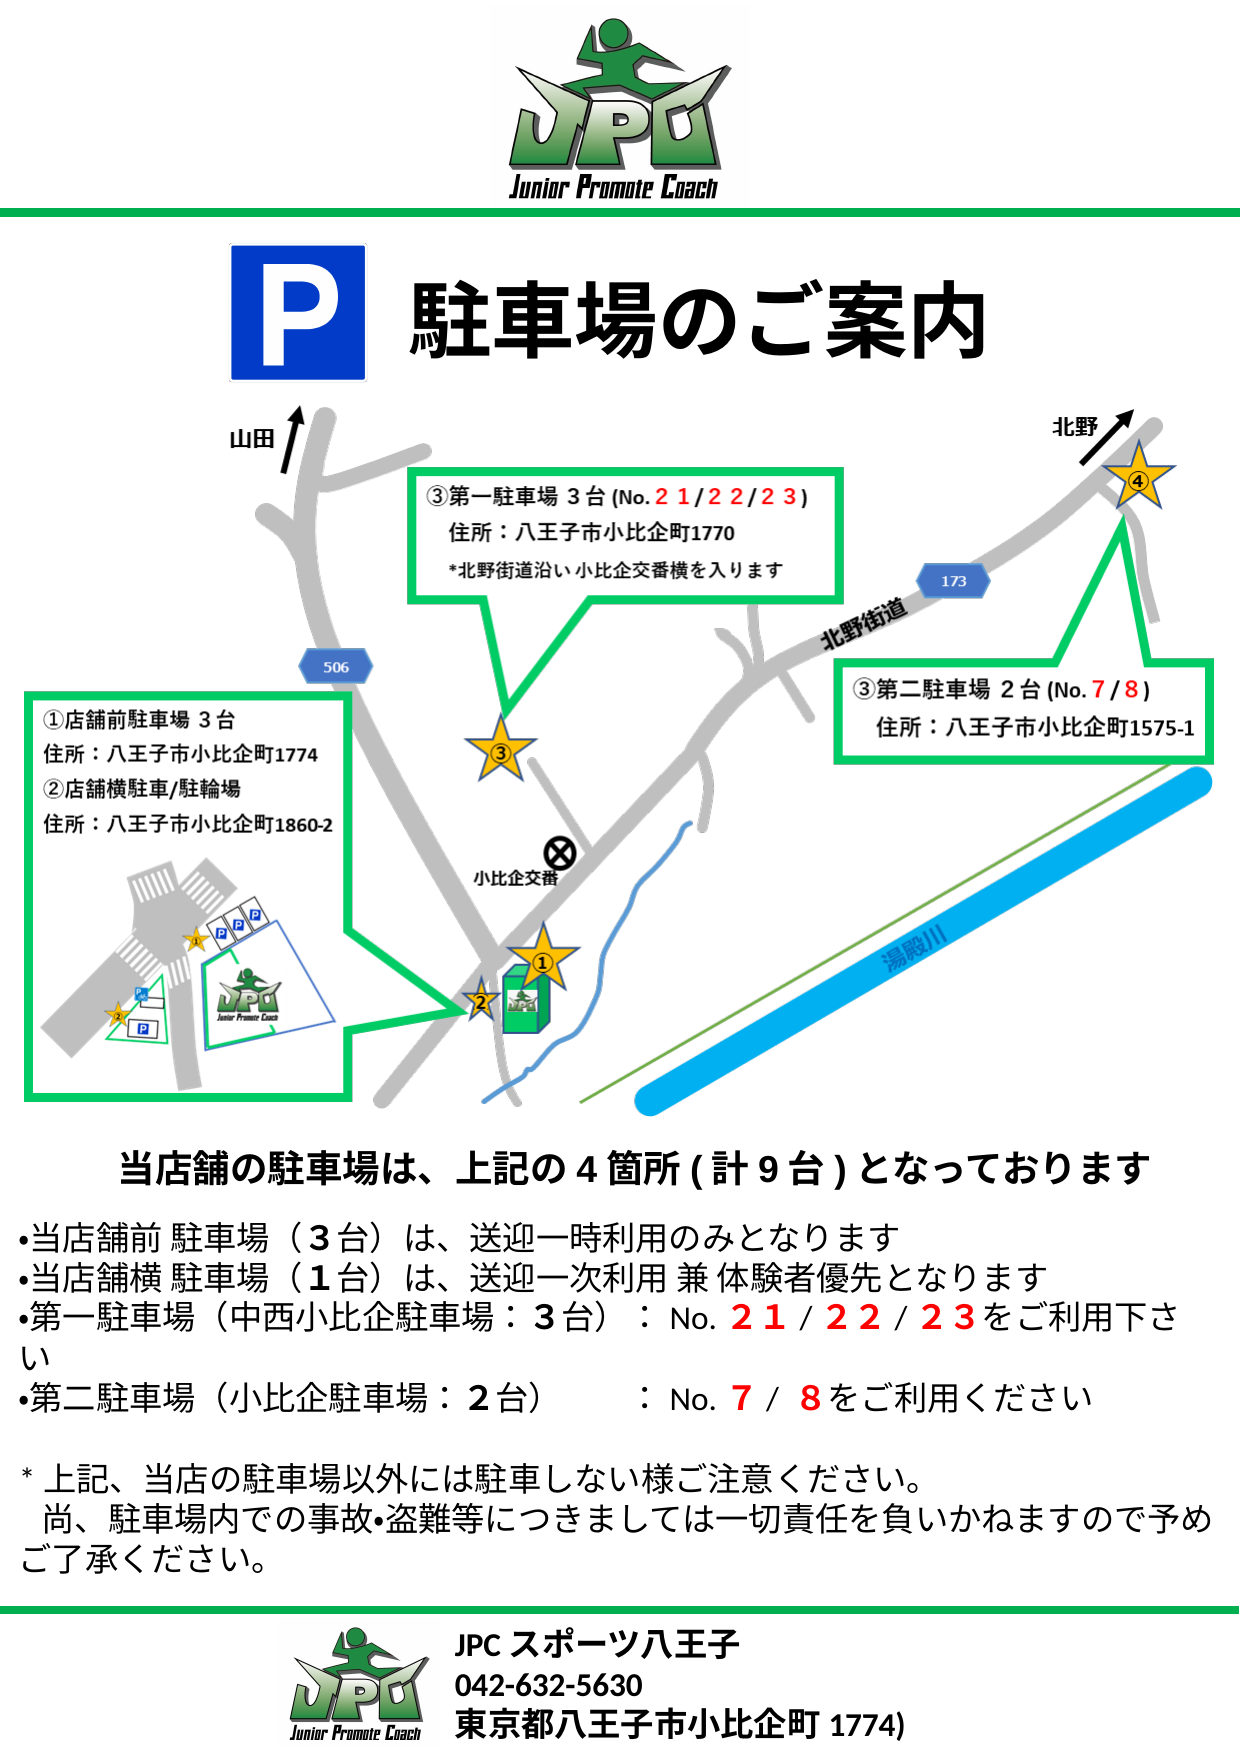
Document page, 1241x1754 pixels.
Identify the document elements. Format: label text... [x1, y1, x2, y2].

picture [490, 3, 750, 212]
text_box 当店舗の駐車場は、上記の4箇所(計9台)となっております [102, 1137, 1180, 1198]
picture [194, 208, 402, 212]
text_box ・当店舗前 駐車場（３台）は、送迎一時利用のみとなります ・当店舗横 駐車場（１台）は、送迎一次利用 兼 体験者優先となります ・第一駐車場（中西小比企駐車場：３台）：No.２１/２２/２３をご利用下さい ・第二駐車場（小比企駐車場：２台） ：No.７/ ８をご利用ください [3, 1209, 1224, 1424]
text_box *上記、当店の駐車場以外には駐車しない様ご注意ください。 尚、駐車場内での事故・盗難等につきましては一切責任を負いかねますので予めご了承ください。 [3, 1451, 1235, 1586]
picture [24, 213, 1214, 1117]
text_box 駐車場のご案内 [402, 260, 1059, 376]
text_box JPCスポーツ八王子 042-632-5630 東京都八王子市小比企町1774) [440, 1615, 1235, 1751]
picture [278, 1618, 441, 1749]
